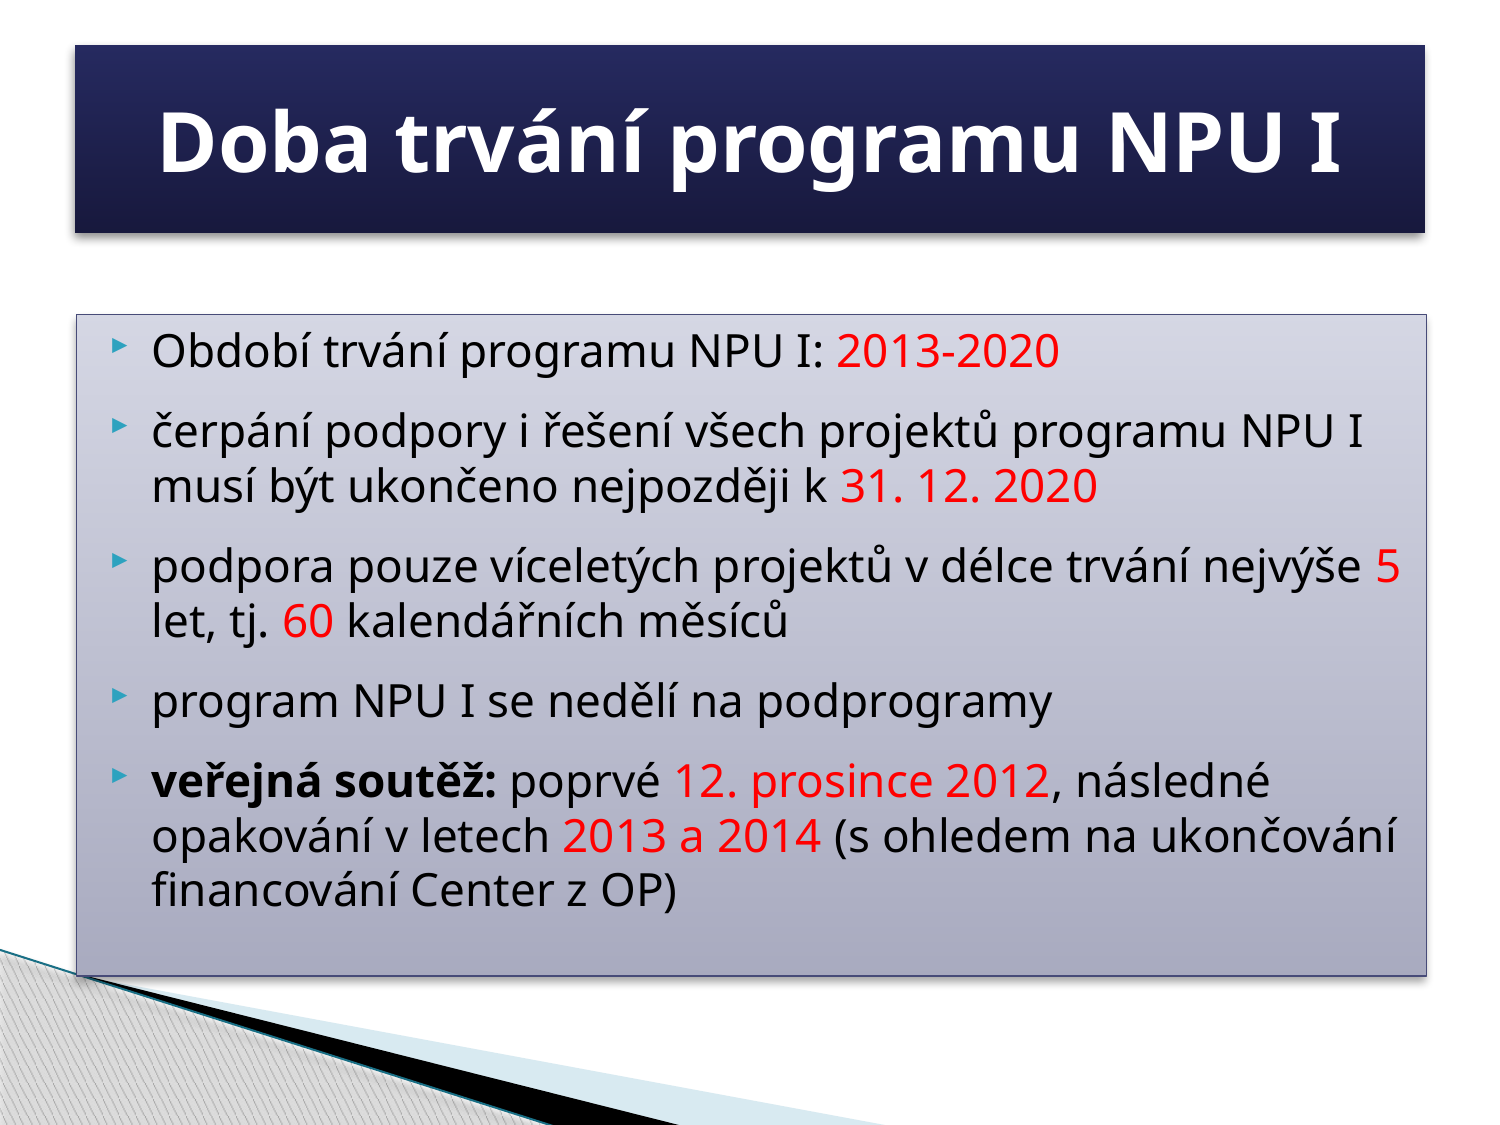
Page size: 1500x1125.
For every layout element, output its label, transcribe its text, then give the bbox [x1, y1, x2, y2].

list Období trvání programu NPU I: 2013-2020 čerpání podpory i řešení všech projektů programu NPU I musí být ukončeno nejpozději k 31. 12. 2020 podpora pouze víceletých projektů v délce trvání nejvýše 5 let, tj. 60 kalendářních měsíců program NPU I se nedělí na podprogramy veřejná soutěž: poprvé 12. prosince 2012, následné opakování v letech 2013 a 2014 (s ohledem na ukončování financování Center z OP) [76, 314, 1427, 977]
title Doba trvání programu NPU I [75, 45, 1425, 233]
